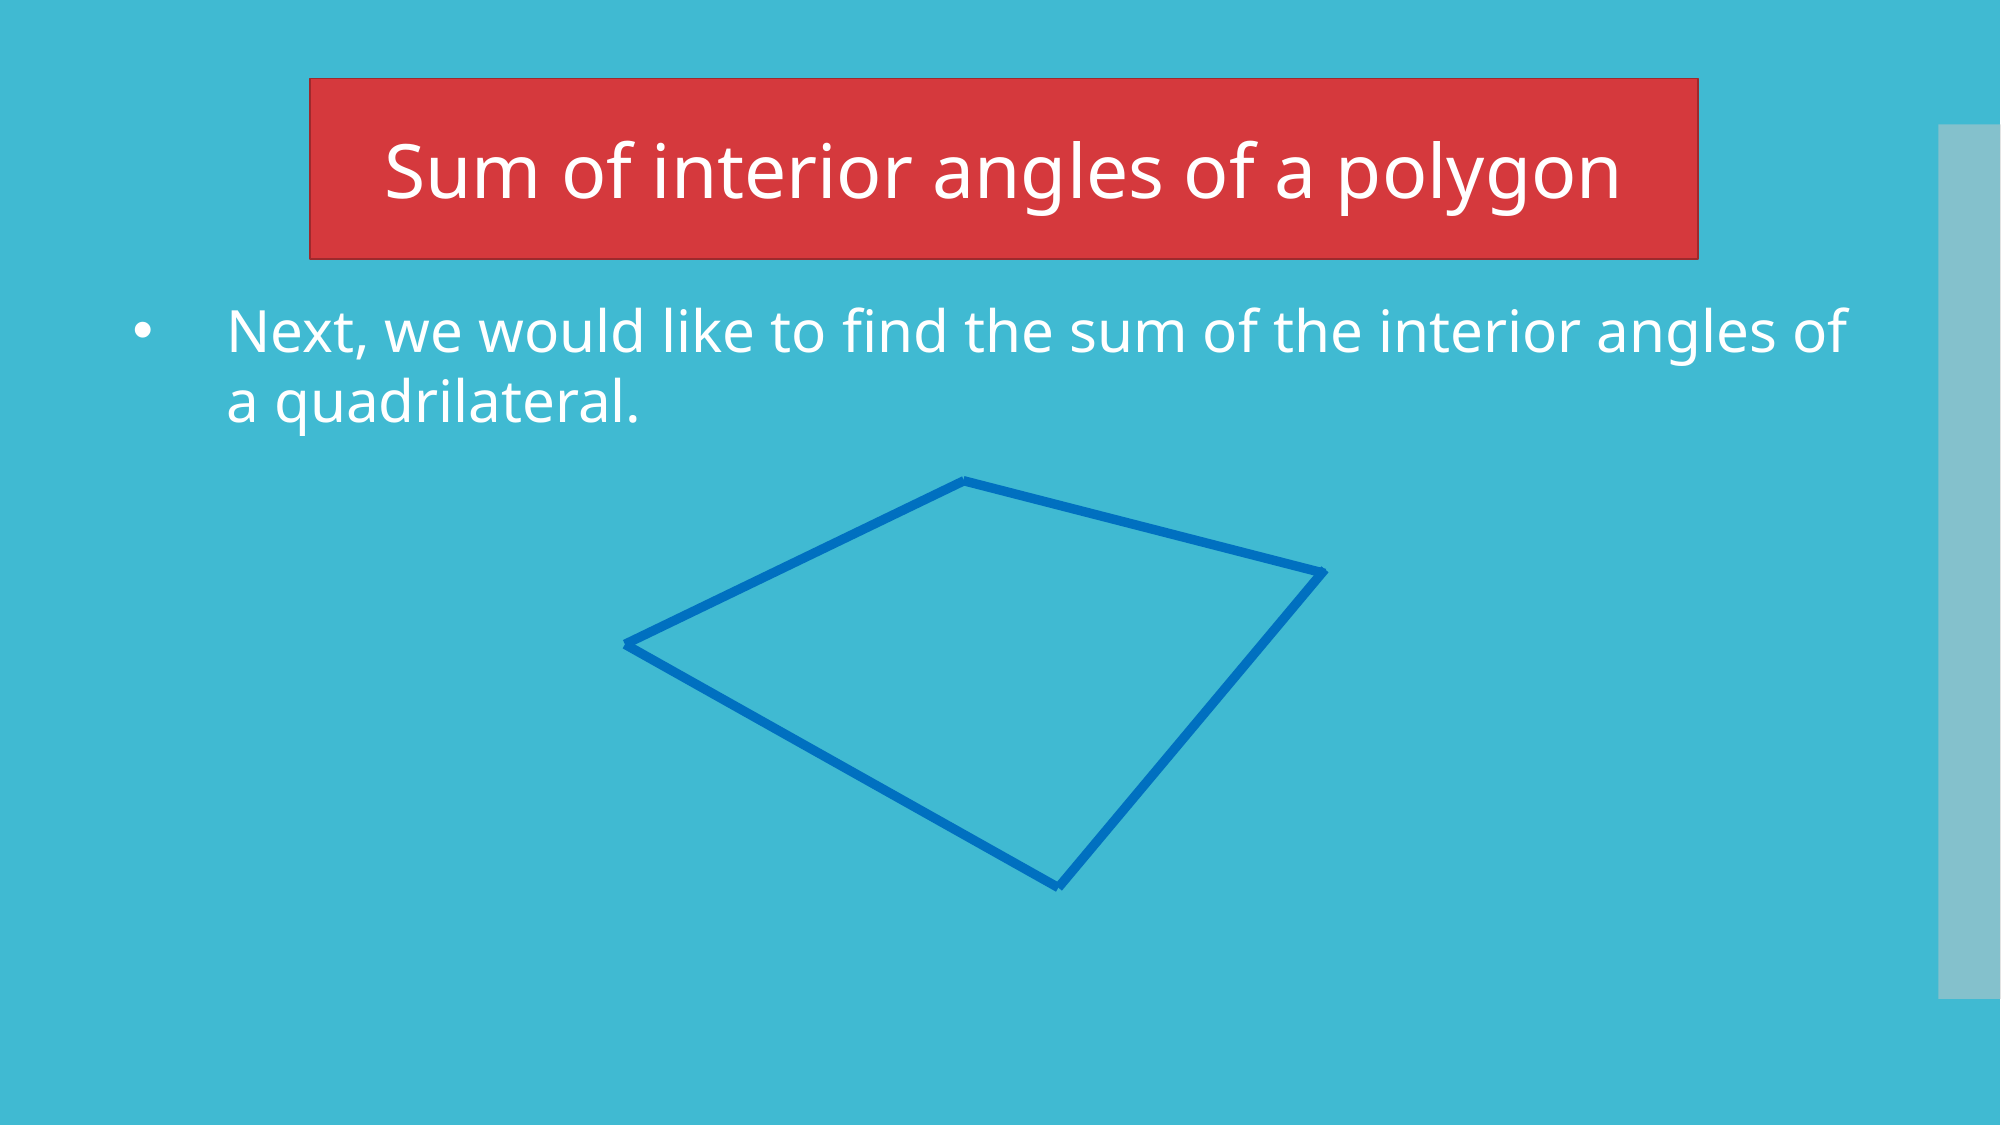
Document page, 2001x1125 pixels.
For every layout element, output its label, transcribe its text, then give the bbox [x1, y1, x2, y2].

text_box Next, we would like to find the sum of the interior angles of a quadrilateral. [117, 286, 1891, 442]
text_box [624, 480, 965, 645]
text_box Sum of interior angles of a polygon [309, 78, 1699, 260]
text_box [624, 643, 1059, 888]
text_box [1058, 574, 1326, 888]
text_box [962, 480, 1326, 574]
